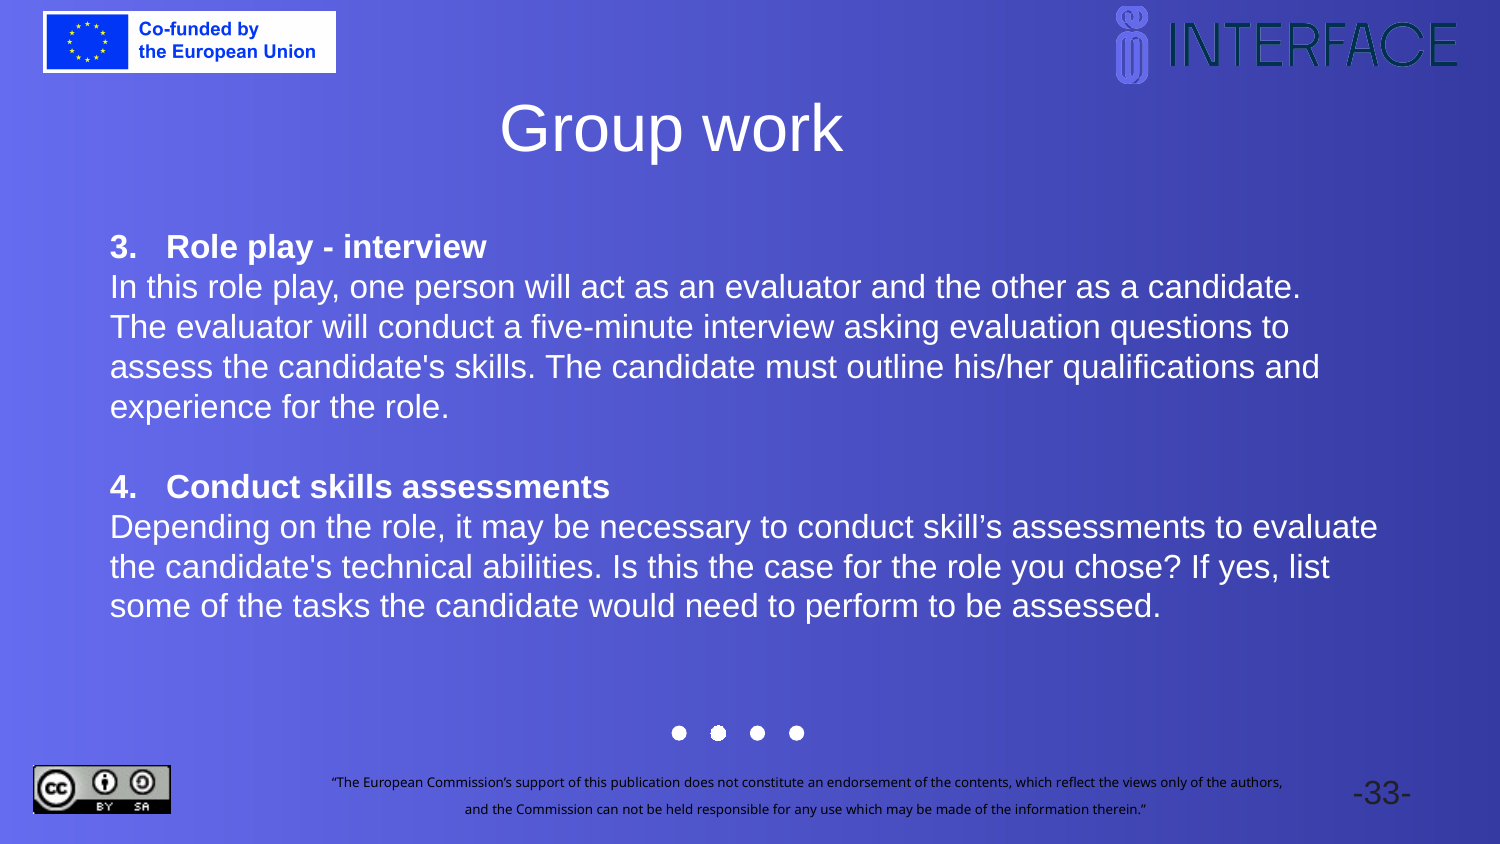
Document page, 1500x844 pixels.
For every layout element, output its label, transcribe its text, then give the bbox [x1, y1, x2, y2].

text_box Role play - interview In this role play, one person will act as an evaluator and the other as a candidate. The evaluator will conduct a five-minute interview asking evaluation questions to assess the candidate's skills. The candidate must outline his/her qualifications and experience for the role. Conduct skills assessments Depending on the role, it may be necessary to conduct skill’s assessments to evaluate the candidate's technical abilities. Is this the case for the role you chose? If yes, list some of the tasks the candidate would need to perform to be assessed. [95, 218, 1405, 672]
text_box Group work [441, 77, 902, 173]
picture [43, 11, 336, 73]
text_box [671, 725, 805, 741]
picture [33, 765, 171, 814]
picture [1116, 6, 1457, 84]
